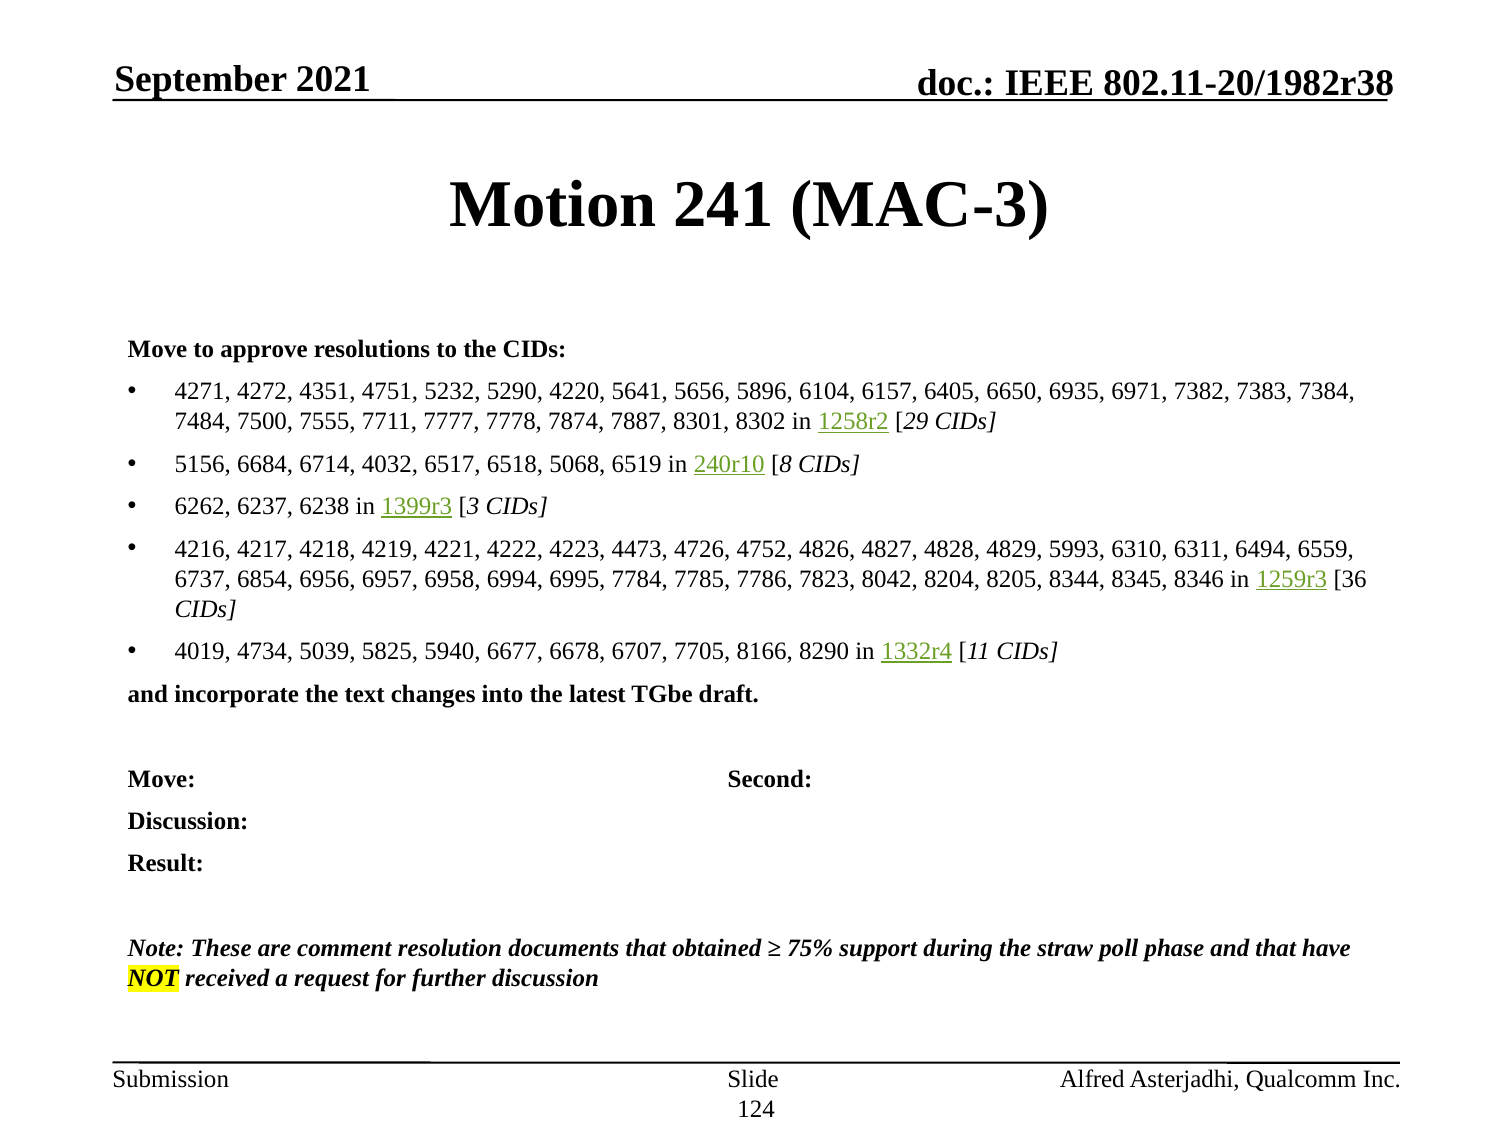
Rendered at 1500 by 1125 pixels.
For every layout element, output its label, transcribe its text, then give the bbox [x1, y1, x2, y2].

footer Alfred Asterjadhi, Qualcomm Inc. [878, 1061, 1402, 1093]
slide_number Slide 124 [712, 1061, 800, 1123]
list Move to approve resolutions to the CIDs: 4271, 4272, 4351, 4751, 5232, 5290, 4220, 5641, 5656, 5896, 6104, 6157, 6405, 6650, 6935, 6971, 7382, 7383, 7384, 7484, 7500, 7555, 7711, 7777, 7778, 7874, 7887, 8301, 8302 in 1258r2 [29 CIDs] 5156, 6684, 6714, 4032, 6517, 6518, 5068, 6519 in 240r10 [8 CIDs] 6262, 6237, 6238 in 1399r3 [3 CIDs] 4216, 4217, 4218, 4219, 4221, 4222, 4223, 4473, 4726, 4752, 4826, 4827, 4828, 4829, 5993, 6310, 6311, 6494, 6559, 6737, 6854, 6956, 6957, 6958, 6994, 6995, 7784, 7785, 7786, 7823, 8042, 8204, 8205, 8344, 8345, 8346 in 1259r3 [36 CIDs] 4019, 4734, 5039, 5825, 5940, 6677, 6678, 6707, 7705, 8166, 8290 in 1332r4 [11 CIDs] and incorporate the text changes into the latest TGbe draft. Move: Second: Discussion: Result: Note: These are comment resolution documents that obtained ≥ 75% support during the straw poll phase and that have NOT received a request for further discussion [112, 324, 1388, 1063]
title Motion 241 (MAC-3) [112, 112, 1388, 288]
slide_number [114, 54, 423, 100]
